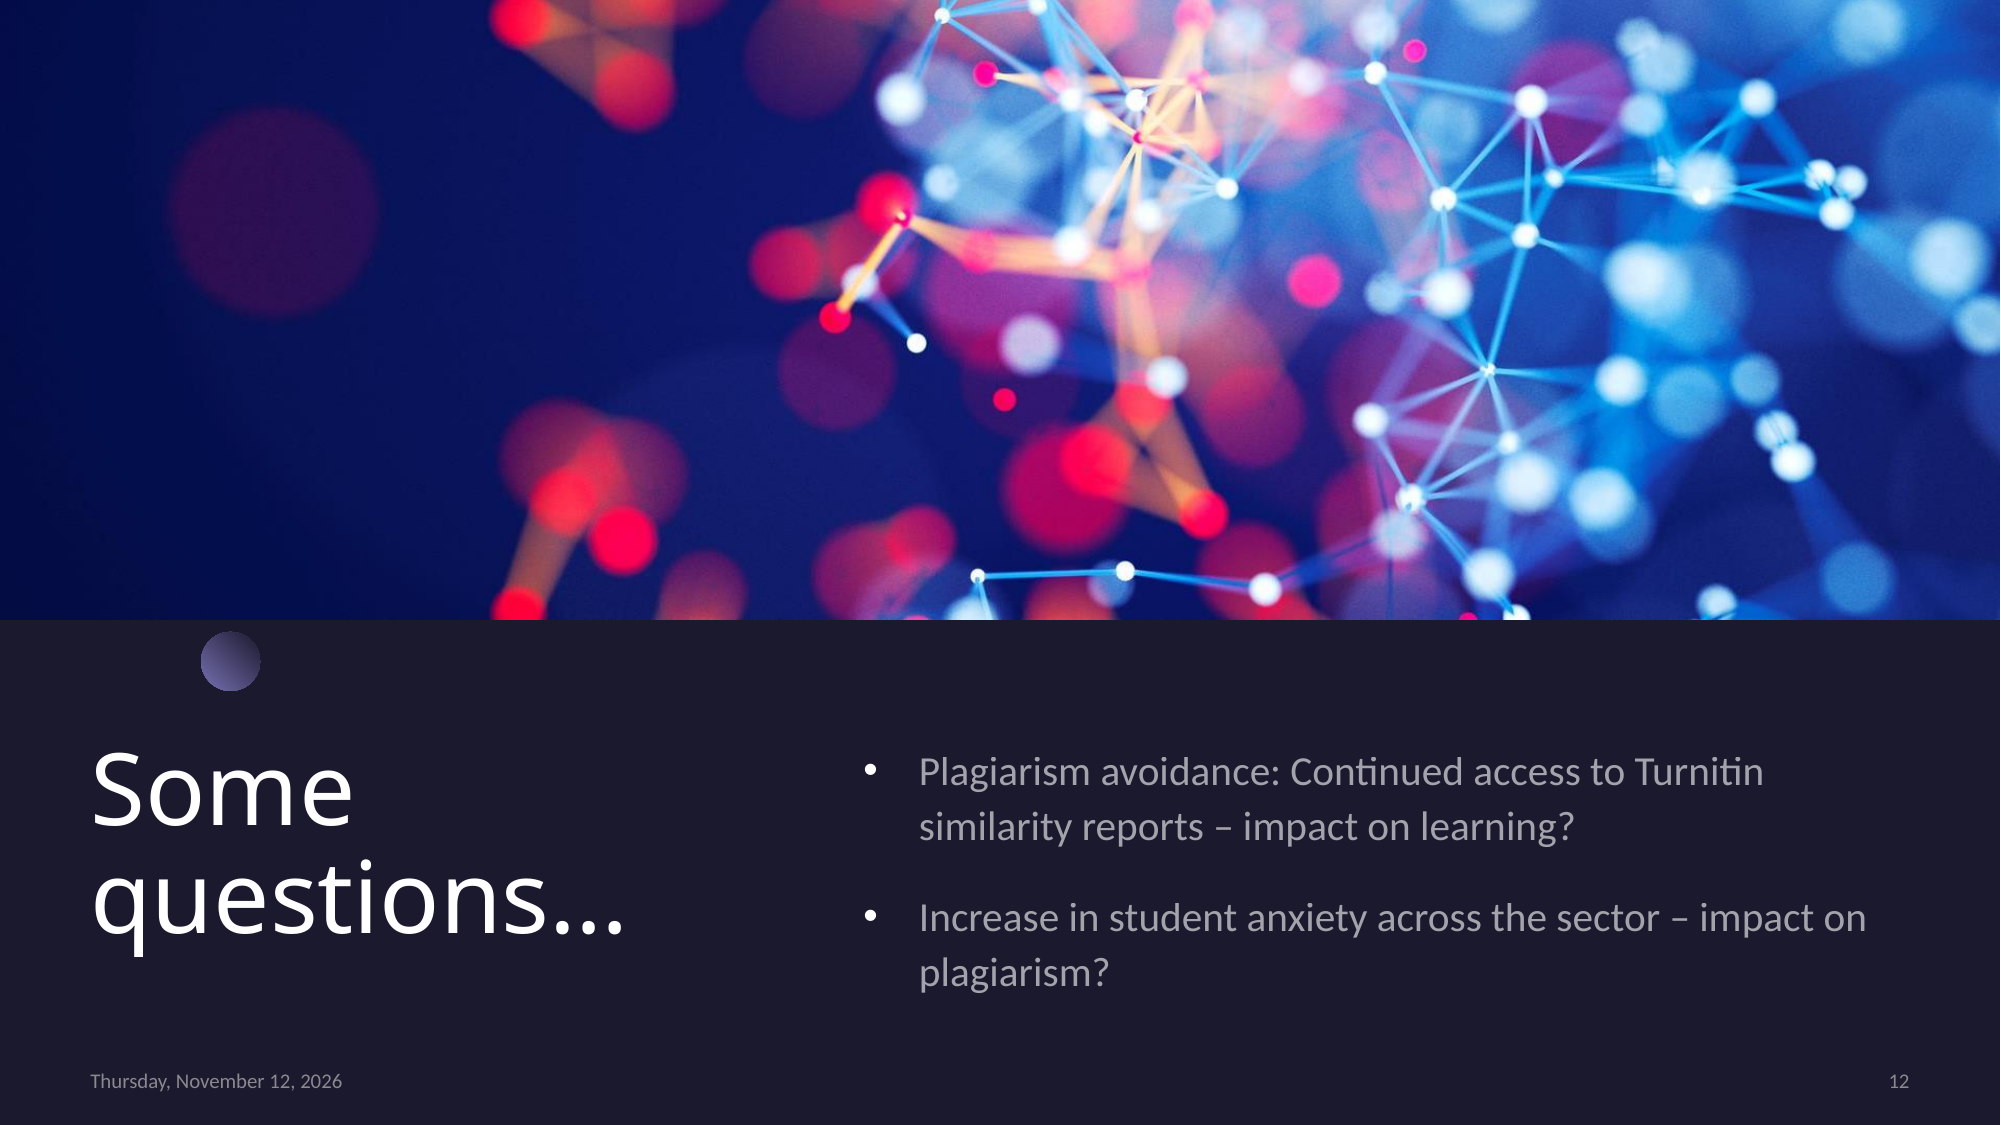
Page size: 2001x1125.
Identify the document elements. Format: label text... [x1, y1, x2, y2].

slide_number 12 [1632, 1067, 1910, 1093]
title Some questions… [90, 739, 829, 996]
picture [0, 0, 2000, 620]
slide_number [90, 1067, 522, 1093]
list Plagiarism avoidance: Continued access to Turnitin similarity reports – impact on learning? Increase in student anxiety across the sector – impact on plagiarism? [863, 739, 1884, 997]
